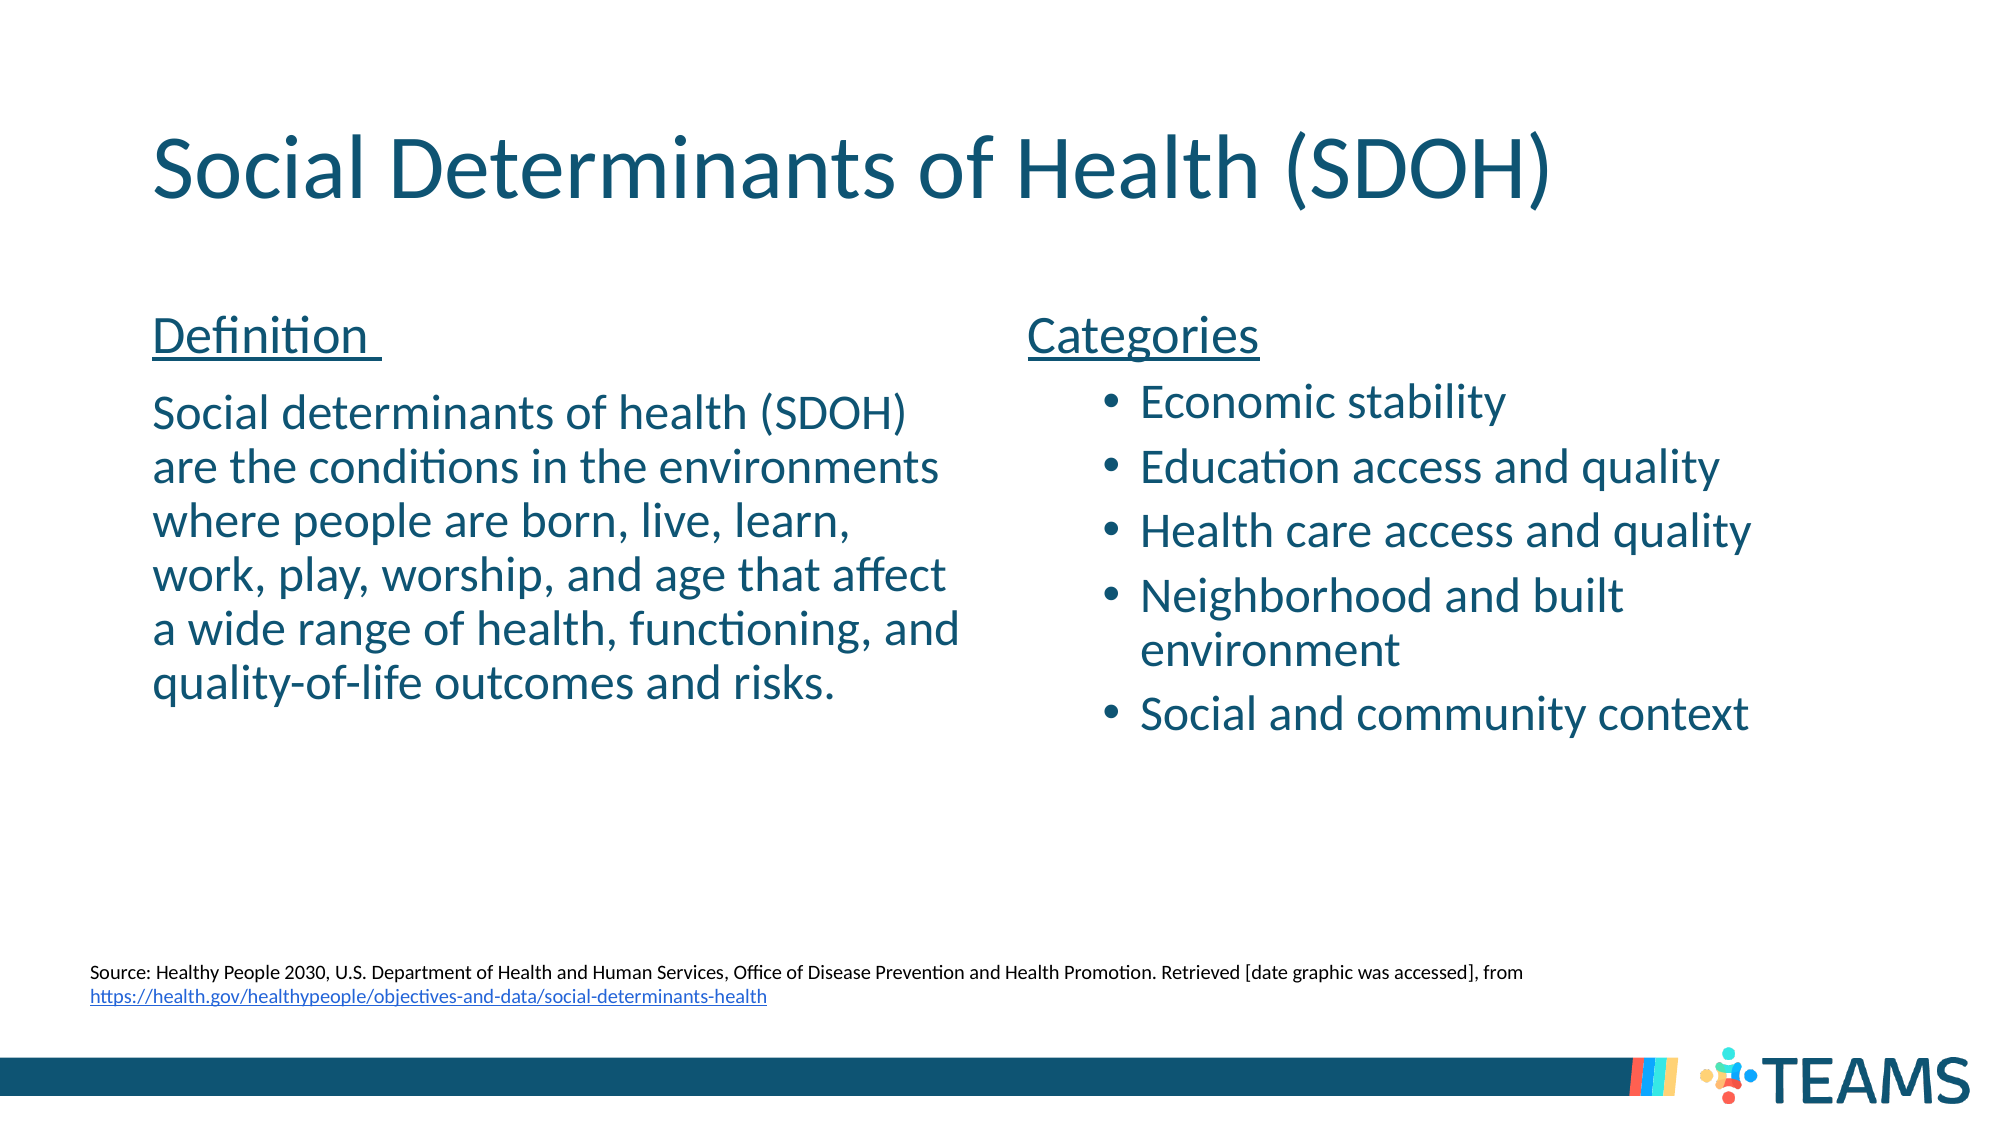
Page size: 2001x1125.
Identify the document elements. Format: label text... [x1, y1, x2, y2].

title Social Determinants of Health (SDOH) [137, 59, 1863, 278]
list Categories Economic stability Education access and quality Health care access and quality Neighborhood and built environment Social and community context [1012, 299, 1863, 1014]
list Definition Social determinants of health (SDOH) are the conditions in the environments where people are born, live, learn, work, play, worship, and age that affect a wide range of health, functioning, and quality-of-life outcomes and risks. [137, 299, 988, 1014]
picture [1697, 1045, 1977, 1107]
text_box Source: Healthy People 2030, U.S. Department of Health and Human Services, Office of Disease Prevention and Health Promotion. Retrieved [date graphic was accessed], from https://health.gov/healthypeople/objectives-and-data/social-determinants-health [75, 943, 1817, 1023]
